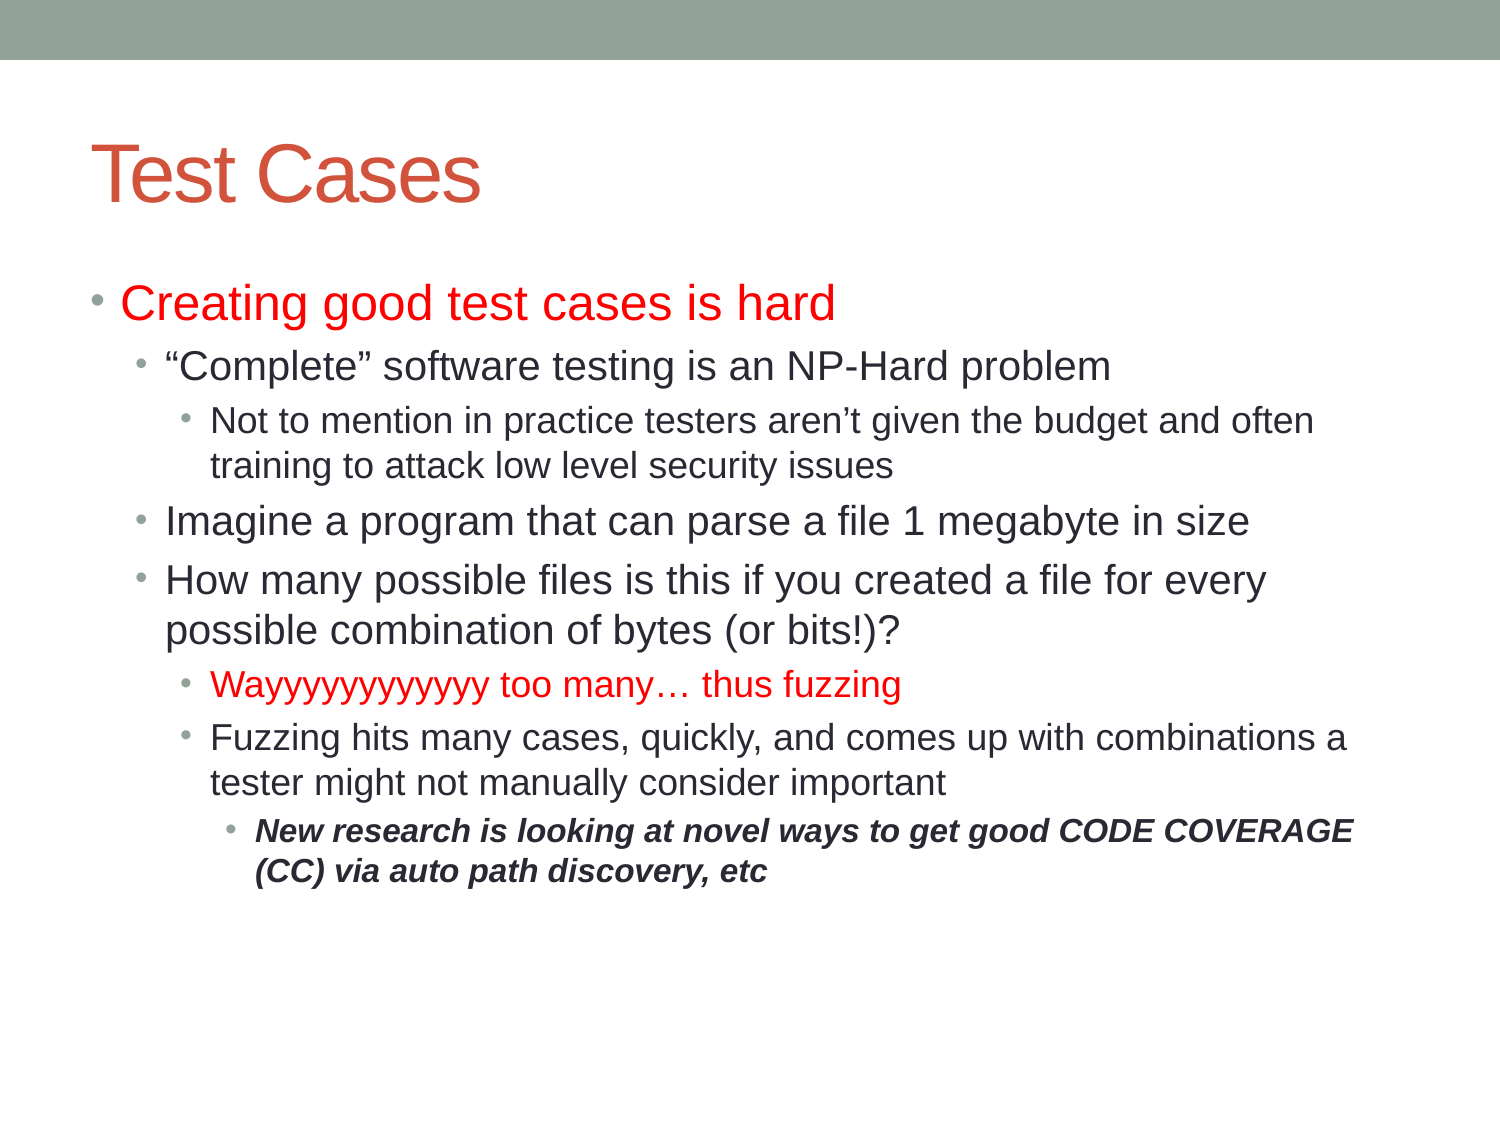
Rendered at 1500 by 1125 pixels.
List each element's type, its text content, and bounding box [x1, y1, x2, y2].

title Test Cases [75, 87, 1425, 250]
list Creating good test cases is hard “Complete” software testing is an NP-Hard problem Not to mention in practice testers aren’t given the budget and often training to attack low level security issues Imagine a program that can parse a file 1 megabyte in size How many possible files is this if you created a file for every possible combination of bytes (or bits!)? Wayyyyyyyyyyyy too many… thus fuzzing Fuzzing hits many cases, quickly, and comes up with combinations a tester might not manually consider important New research is looking at novel ways to get good CODE COVERAGE (CC) via auto path discovery, etc [75, 262, 1425, 1063]
